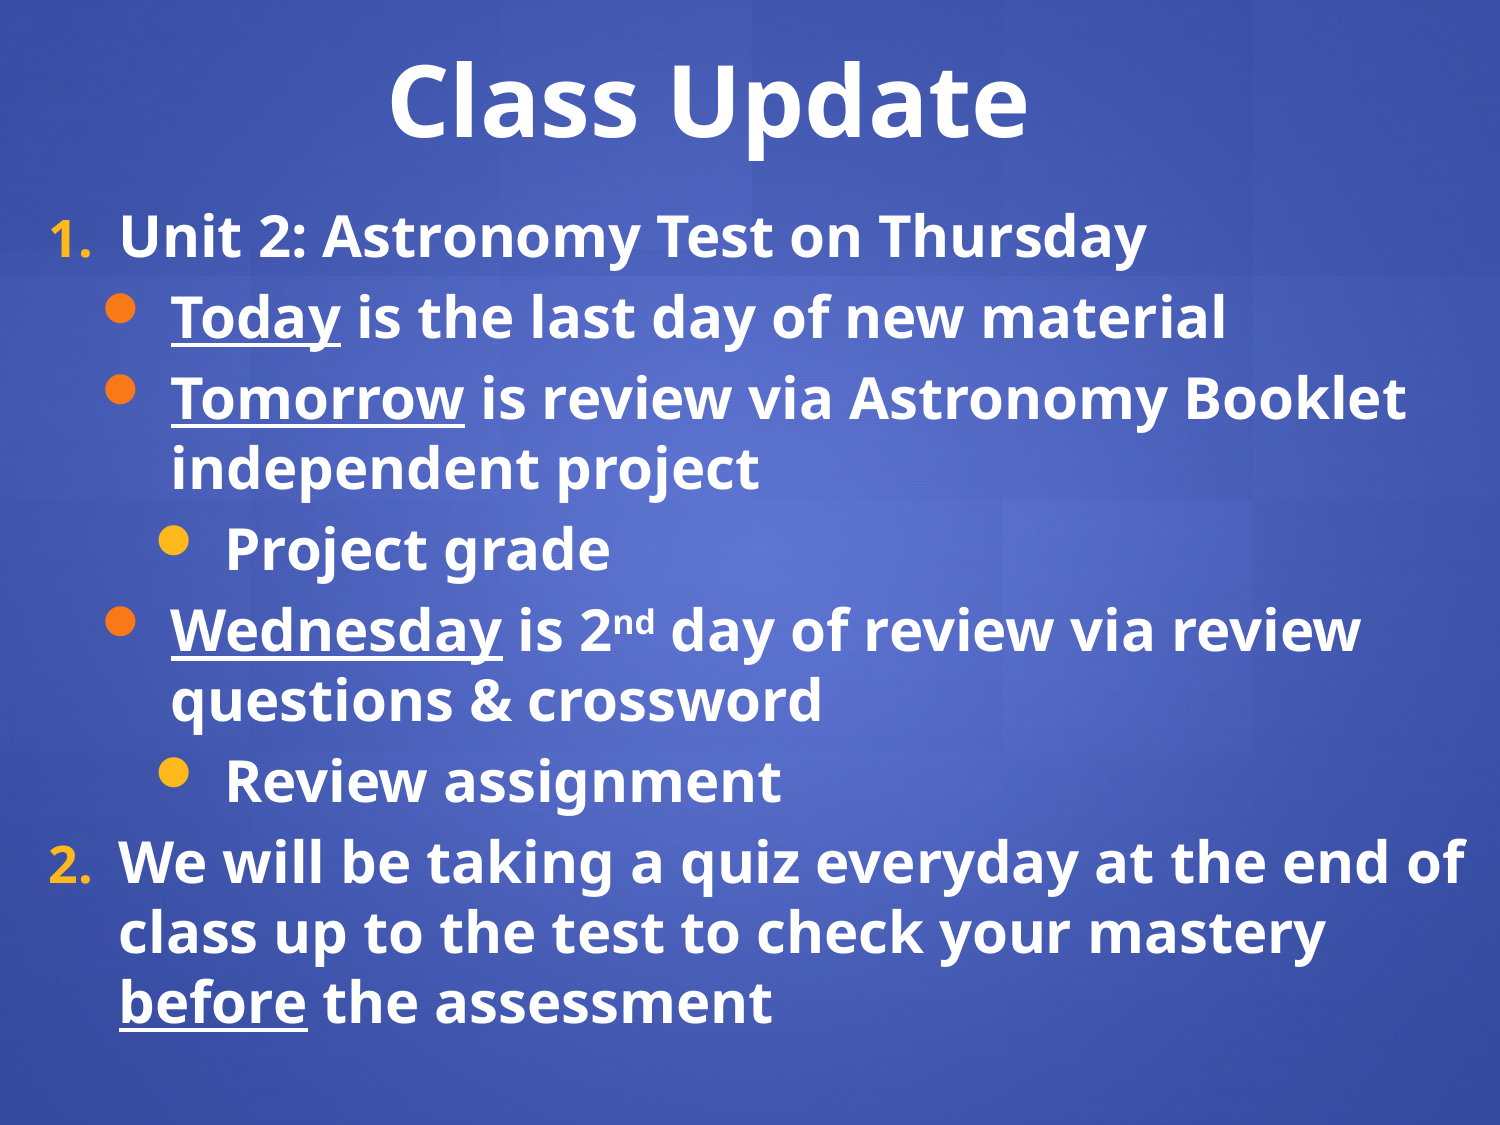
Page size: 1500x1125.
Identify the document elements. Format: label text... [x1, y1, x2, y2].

list Unit 2: Astronomy Test on Thursday Today is the last day of new material Tomorrow is review via Astronomy Booklet independent project Project grade Wednesday is 2nd day of review via review questions & crossword Review assignment We will be taking a quiz everyday at the end of class up to the test to check your mastery before the assessment [33, 191, 1500, 1044]
title Class Update [33, 3, 1384, 191]
